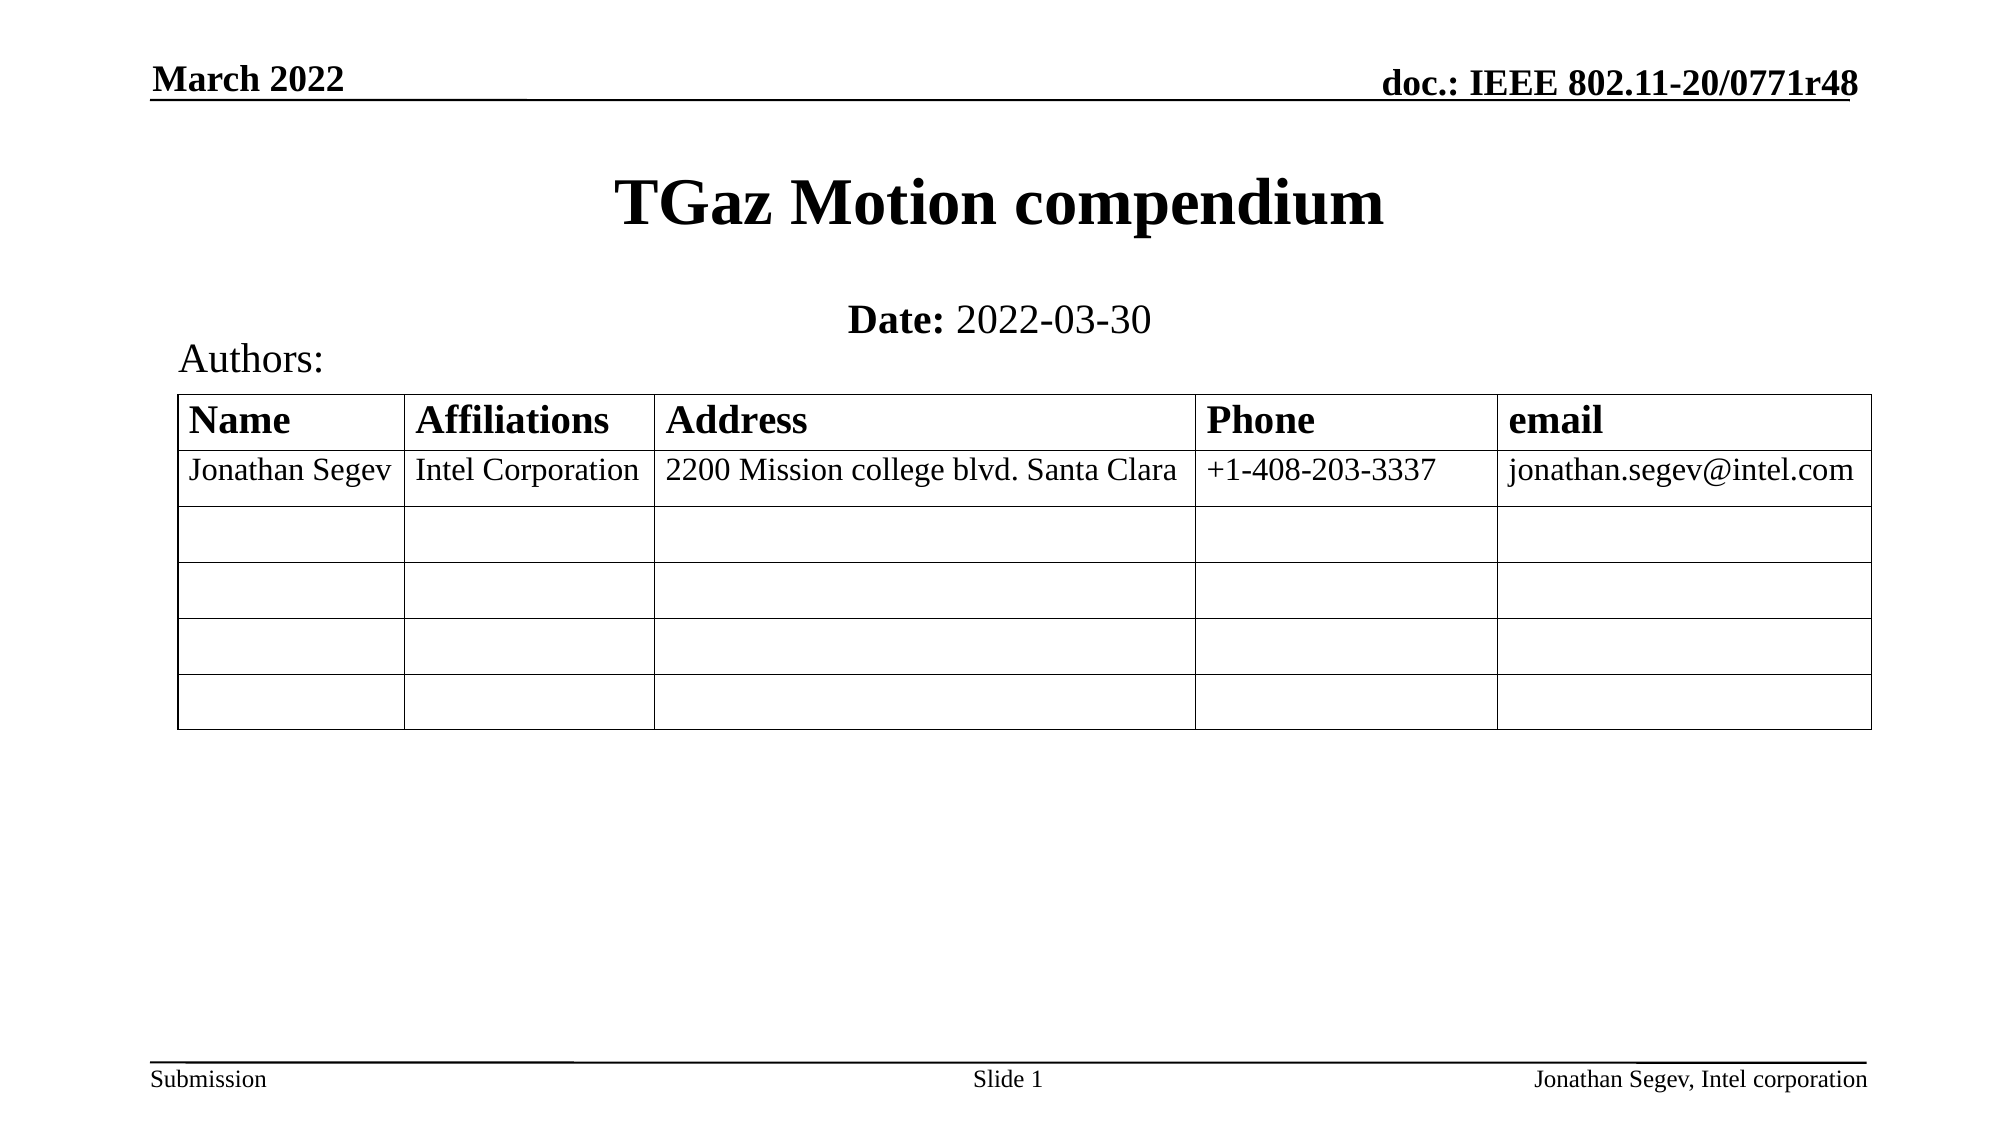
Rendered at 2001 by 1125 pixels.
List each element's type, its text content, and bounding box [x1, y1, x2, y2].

subtitle Date: 2022-03-30 [299, 283, 1701, 363]
text_box Authors: [162, 323, 401, 387]
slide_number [152, 54, 563, 100]
slide_number Slide 1 [950, 1061, 1067, 1123]
title TGaz Motion compendium [149, 76, 1851, 319]
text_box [162, 394, 1893, 800]
footer Jonathan Segev, Intel corporation [1171, 1061, 1869, 1093]
